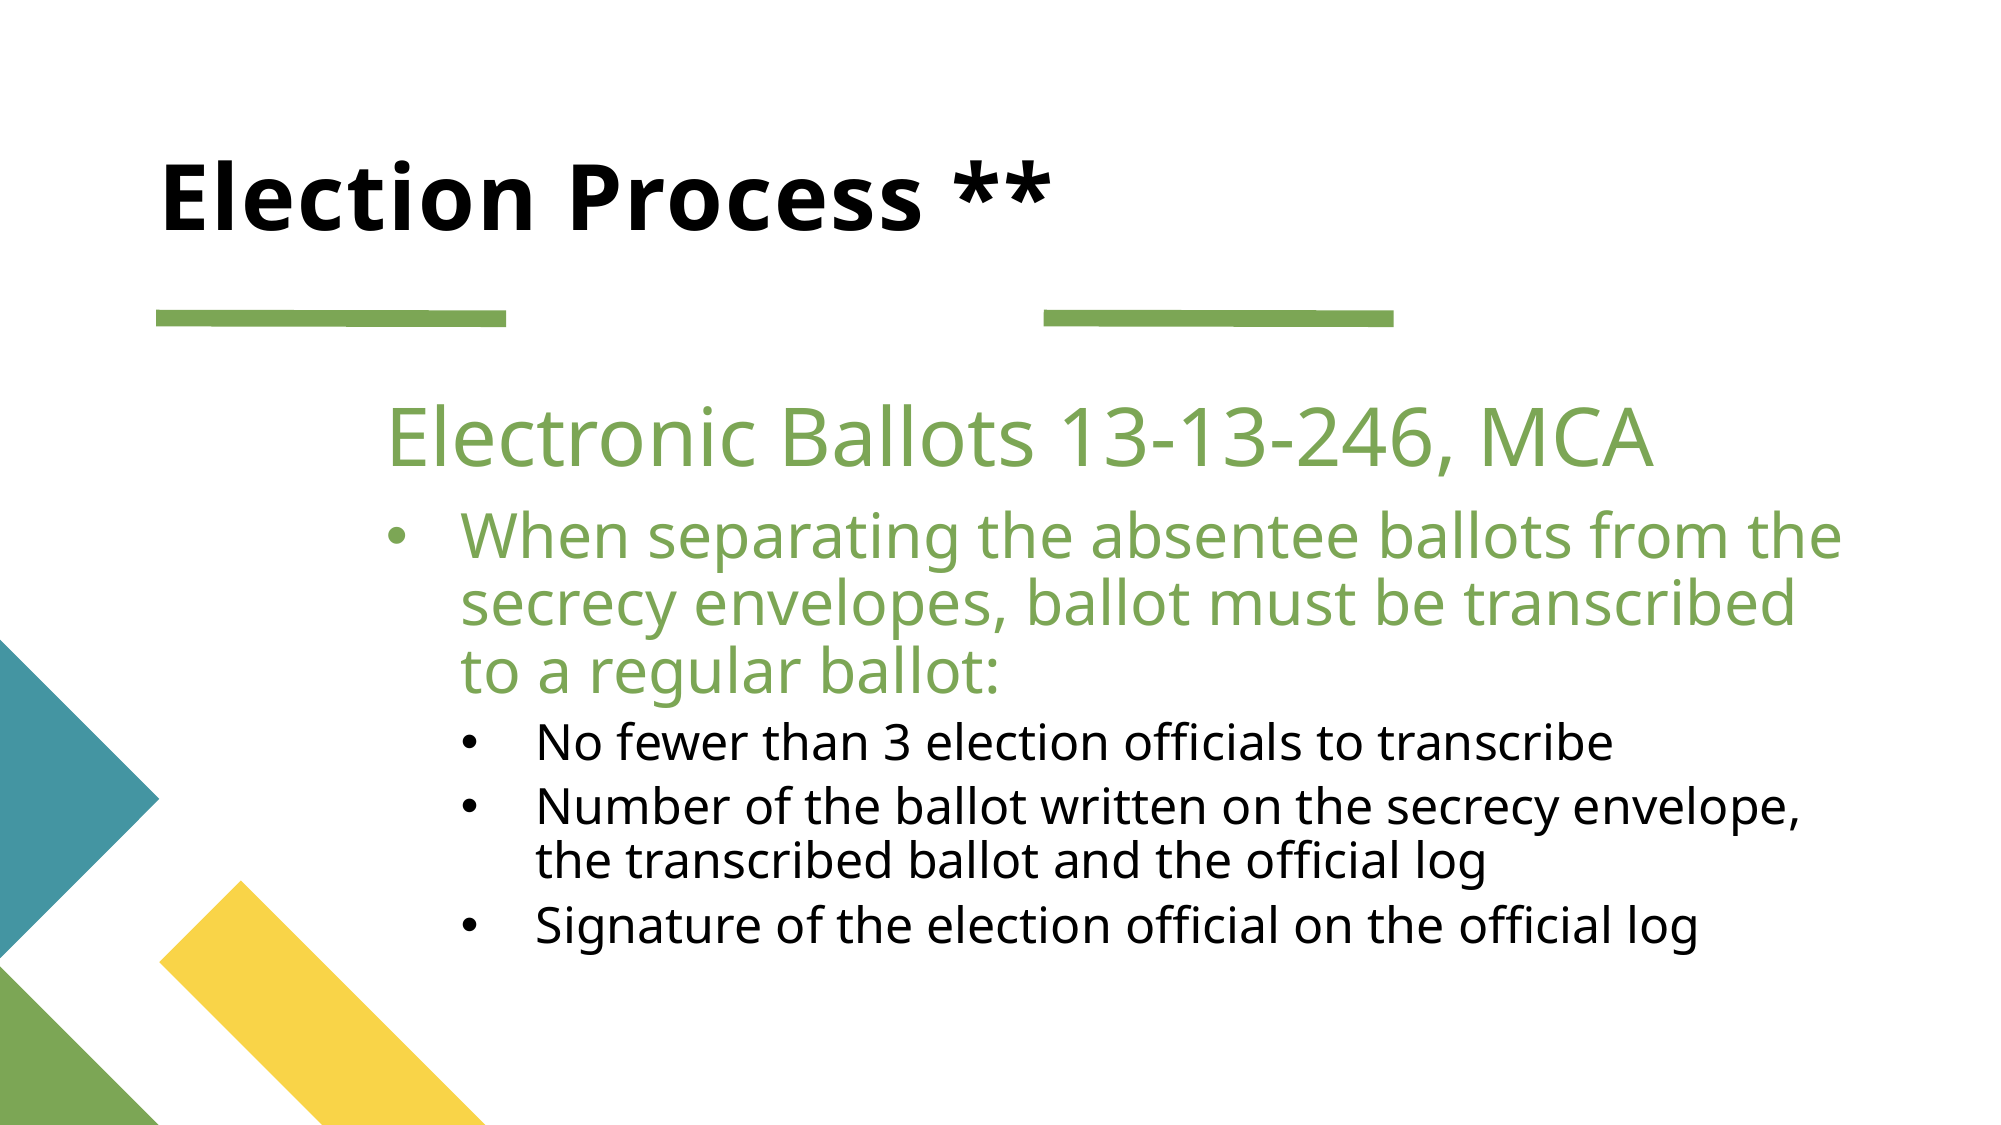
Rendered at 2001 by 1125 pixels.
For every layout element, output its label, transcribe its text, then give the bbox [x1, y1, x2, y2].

title Election Process ** [158, 144, 1550, 250]
list Electronic Ballots 13-13-246, MCA When separating the absentee ballots from the secrecy envelopes, ballot must be transcribed to a regular ballot: No fewer than 3 election officials to transcribe Number of the ballot written on the secrecy envelope, the transcribed ballot and the official log Signature of the election official on the official log [385, 395, 1851, 1125]
